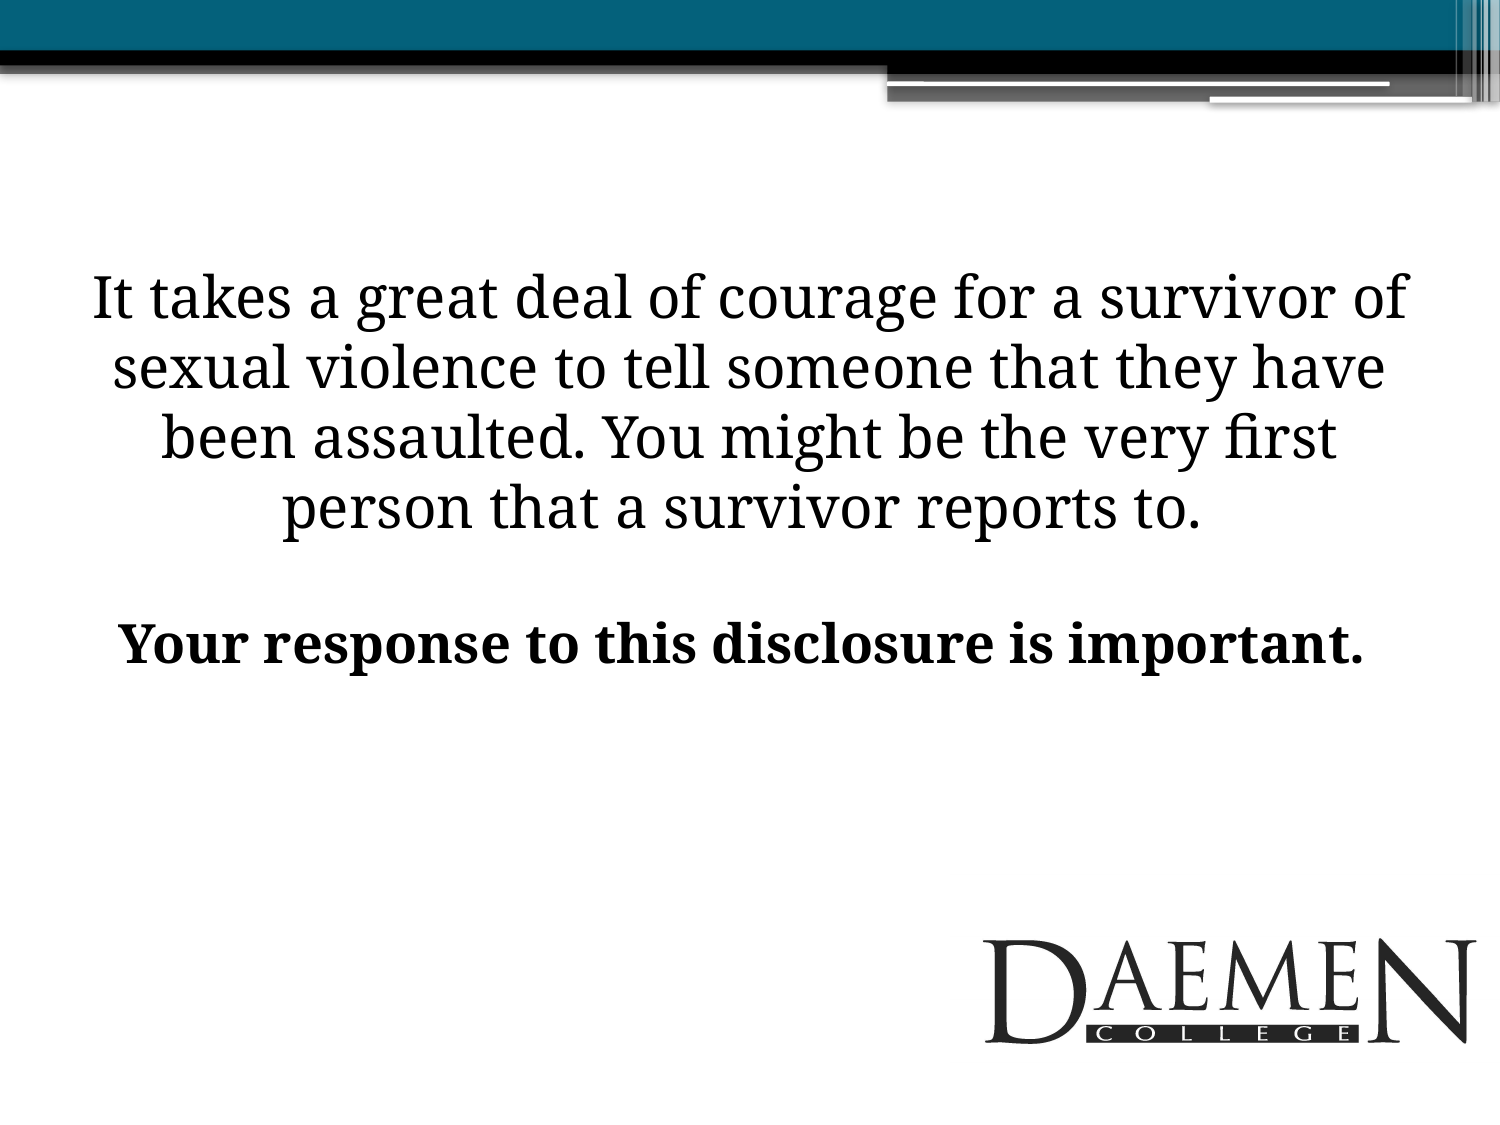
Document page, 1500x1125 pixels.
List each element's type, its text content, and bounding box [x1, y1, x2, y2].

picture [949, 874, 1500, 1125]
list It takes a great deal of courage for a survivor of sexual violence to tell someone that they have been assaulted. You might be the very first person that a survivor reports to. Your response to this disclosure is important. [75, 112, 1425, 1005]
